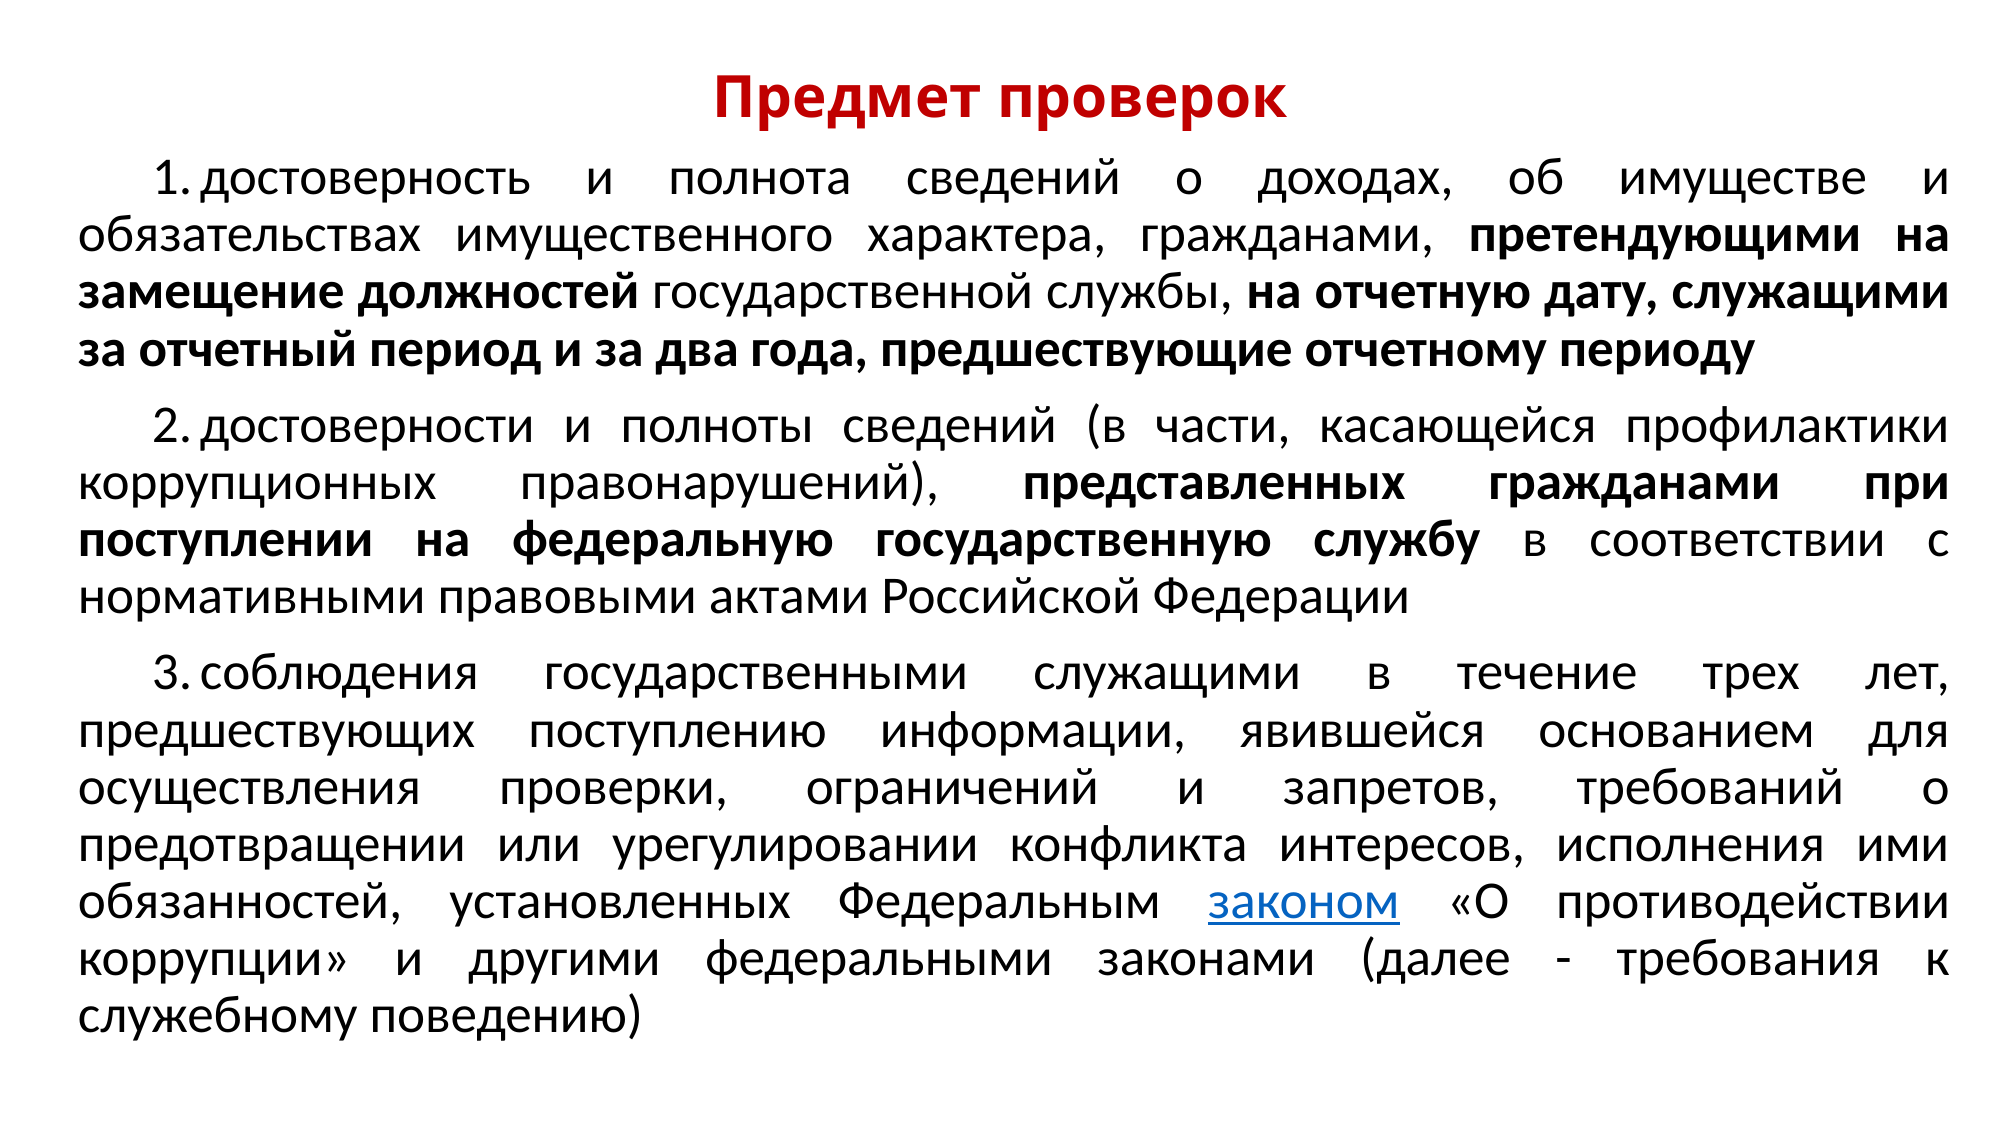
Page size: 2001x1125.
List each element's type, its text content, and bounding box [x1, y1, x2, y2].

title Предмет проверок [137, 59, 1863, 141]
list достоверность и полнота сведений о доходах, об имуществе и обязательствах имущественного характера, гражданами, претендующими на замещение должностей государственной службы, на отчетную дату, служащими за отчетный период и за два года, предшествующие отчетному периоду достоверности и полноты сведений (в части, касающейся профилактики коррупционных правонарушений), представленных гражданами при поступлении на федеральную государственную службу в соответствии с нормативными правовыми актами Российской Федерации соблюдения государственными служащими в течение трех лет, предшествующих поступлению информации, явившейся основанием для осуществления проверки, ограничений и запретов, требований о предотвращении или урегулировании конфликта интересов, исполнения ими обязанностей, установленных Федеральным законом «О противодействии коррупции» и другими федеральными законами (далее - требования к служебному поведению) [60, 141, 1966, 1091]
